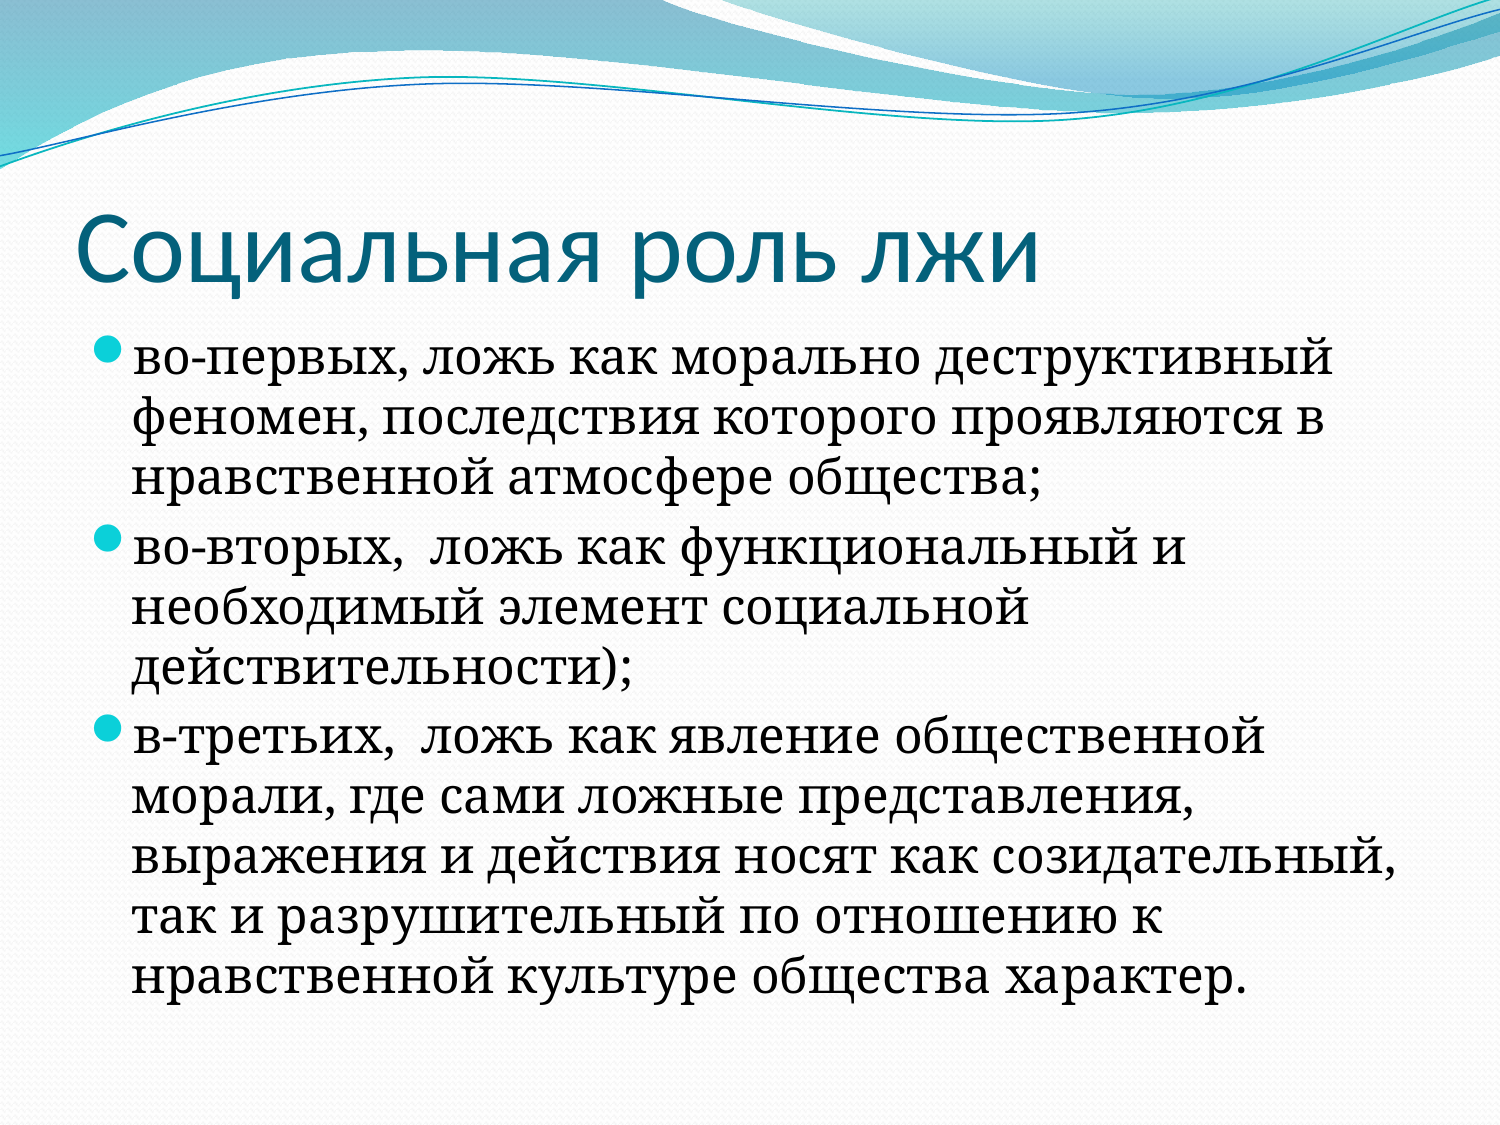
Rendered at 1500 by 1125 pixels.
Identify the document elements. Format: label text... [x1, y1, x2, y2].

list во-первых, ложь как морально деструктивный феномен, последствия которого проявляются в нравственной атмосфере общества; во-вторых, ложь как функциональный и необходимый элемент социальной действительности); в-третьих, ложь как явление общественной морали, где сами ложные представления, выражения и действия носят как созидательный, так и разрушительный по отношению к нравственной культуре общества характер. [74, 317, 1426, 1038]
title Социальная роль лжи [74, 115, 1426, 304]
